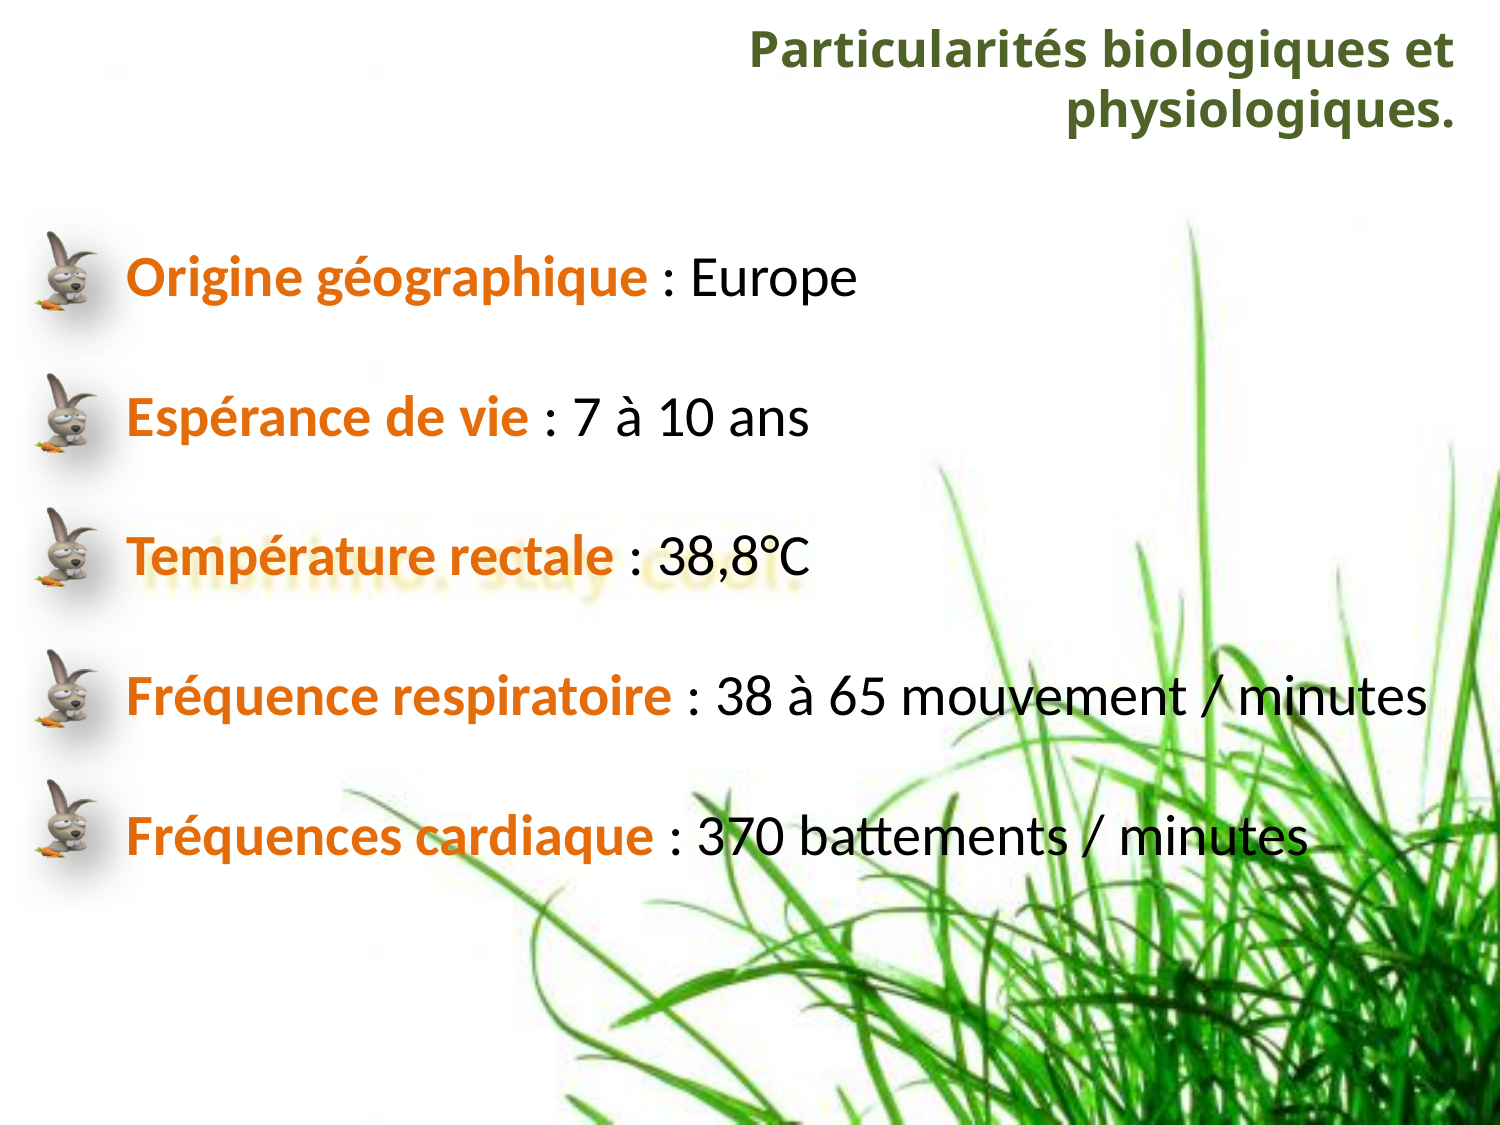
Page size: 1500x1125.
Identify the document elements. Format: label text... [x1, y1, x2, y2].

text_box Particularités biologiques et physiologiques. [631, 10, 1471, 145]
text_box Origine géographique : Europe Espérance de vie : 7 à 10 ans Température rectale : 38,8°C Fréquence respiratoire : 38 à 65 mouvement / minutes Fréquences cardiaque : 370 battements / minutes [112, 230, 1471, 945]
picture [0, 0, 1500, 1125]
